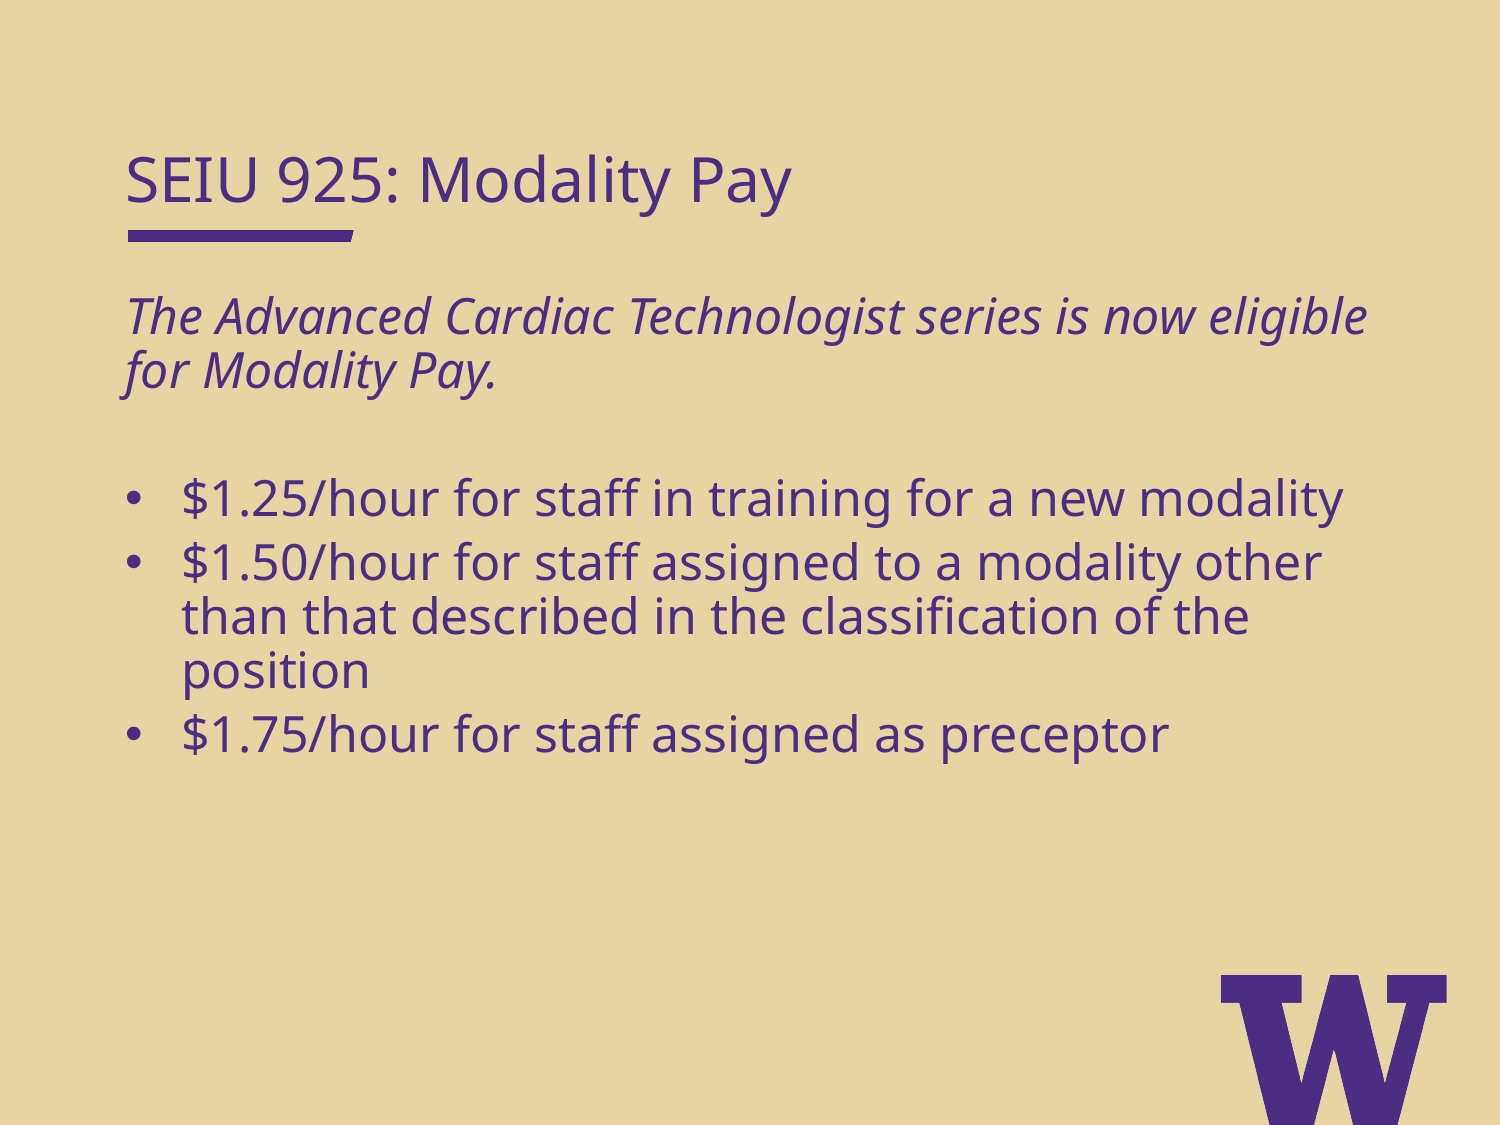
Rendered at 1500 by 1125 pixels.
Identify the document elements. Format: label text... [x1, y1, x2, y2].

picture [1221, 975, 1447, 1125]
list SEIU 925: Modality Pay [110, 60, 1453, 224]
picture [128, 230, 354, 242]
list The Advanced Cardiac Technologist series is now eligible for Modality Pay. $1.25/hour for staff in training for a new modality $1.50/hour for staff assigned to a modality other than that described in the classification of the position $1.75/hour for staff assigned as preceptor [110, 283, 1453, 352]
